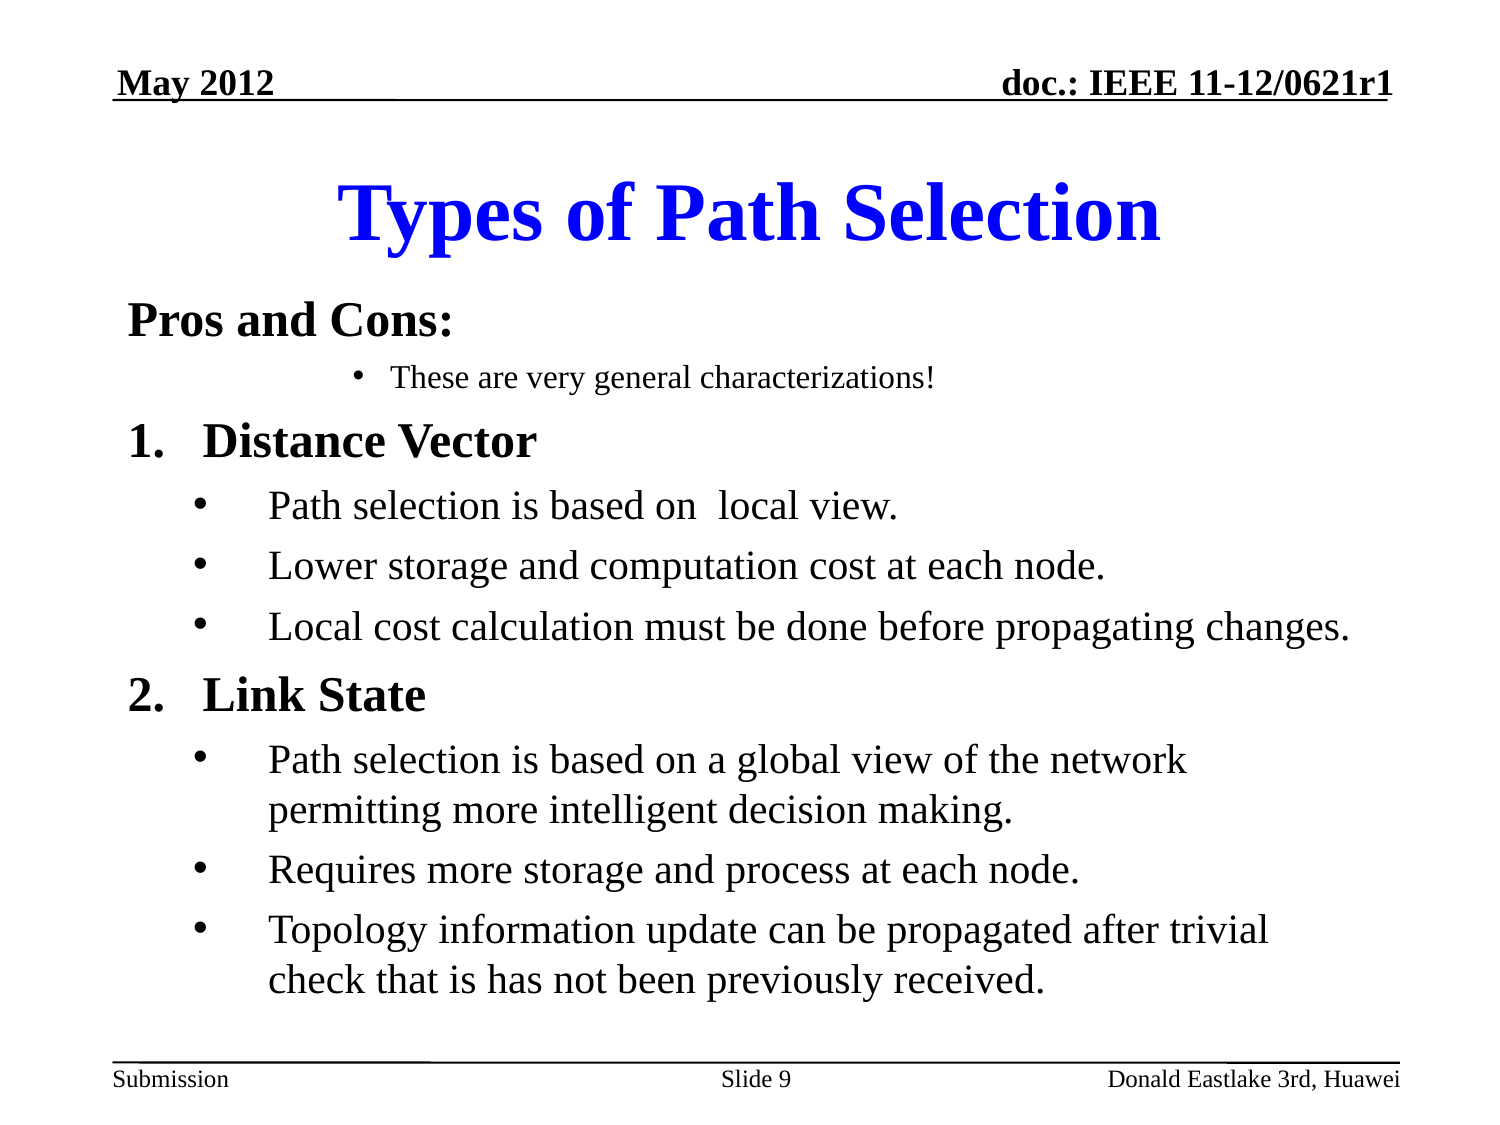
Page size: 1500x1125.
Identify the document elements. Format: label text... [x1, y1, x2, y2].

footer Donald Eastlake 3rd, Huawei [1031, 1061, 1402, 1093]
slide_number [116, 58, 507, 104]
slide_number Slide 9 [712, 1061, 800, 1123]
title Types of Path Selection [112, 111, 1388, 278]
list Pros and Cons: These are very general characterizations! Distance Vector Path selection is based on local view. Lower storage and computation cost at each node. Local cost calculation must be done before propagating changes. Link State Path selection is based on a global view of the network permitting more intelligent decision making. Requires more storage and process at each node. Topology information update can be propagated after trivial check that is has not been previously received. [112, 278, 1388, 1001]
